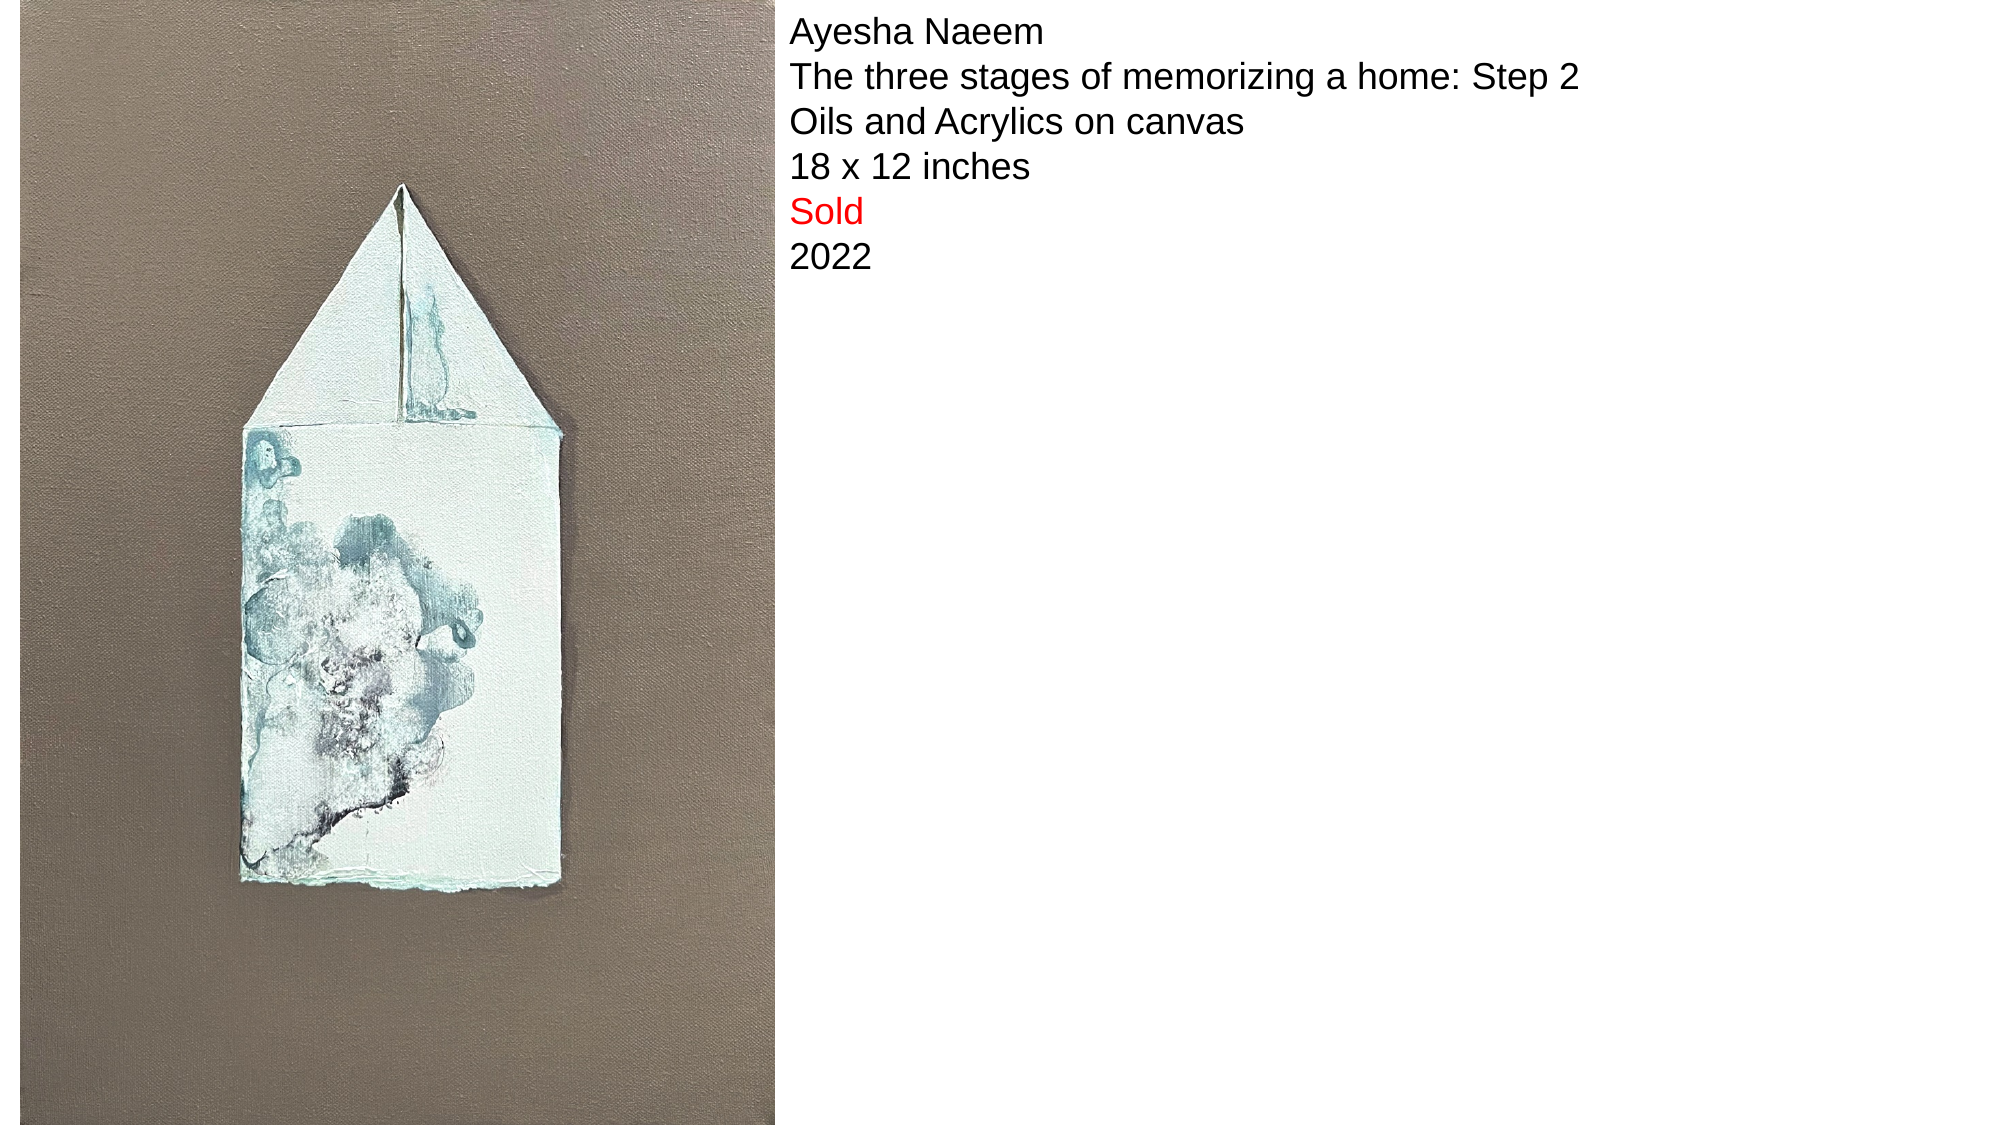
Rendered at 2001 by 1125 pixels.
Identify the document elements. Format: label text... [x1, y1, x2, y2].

picture [20, 0, 775, 1125]
text_box Ayesha Naeem The three stages of memorizing a home: Step 2 Oils and Acrylics on canvas 18 x 12 inches Sold 2022 [775, 0, 1775, 285]
